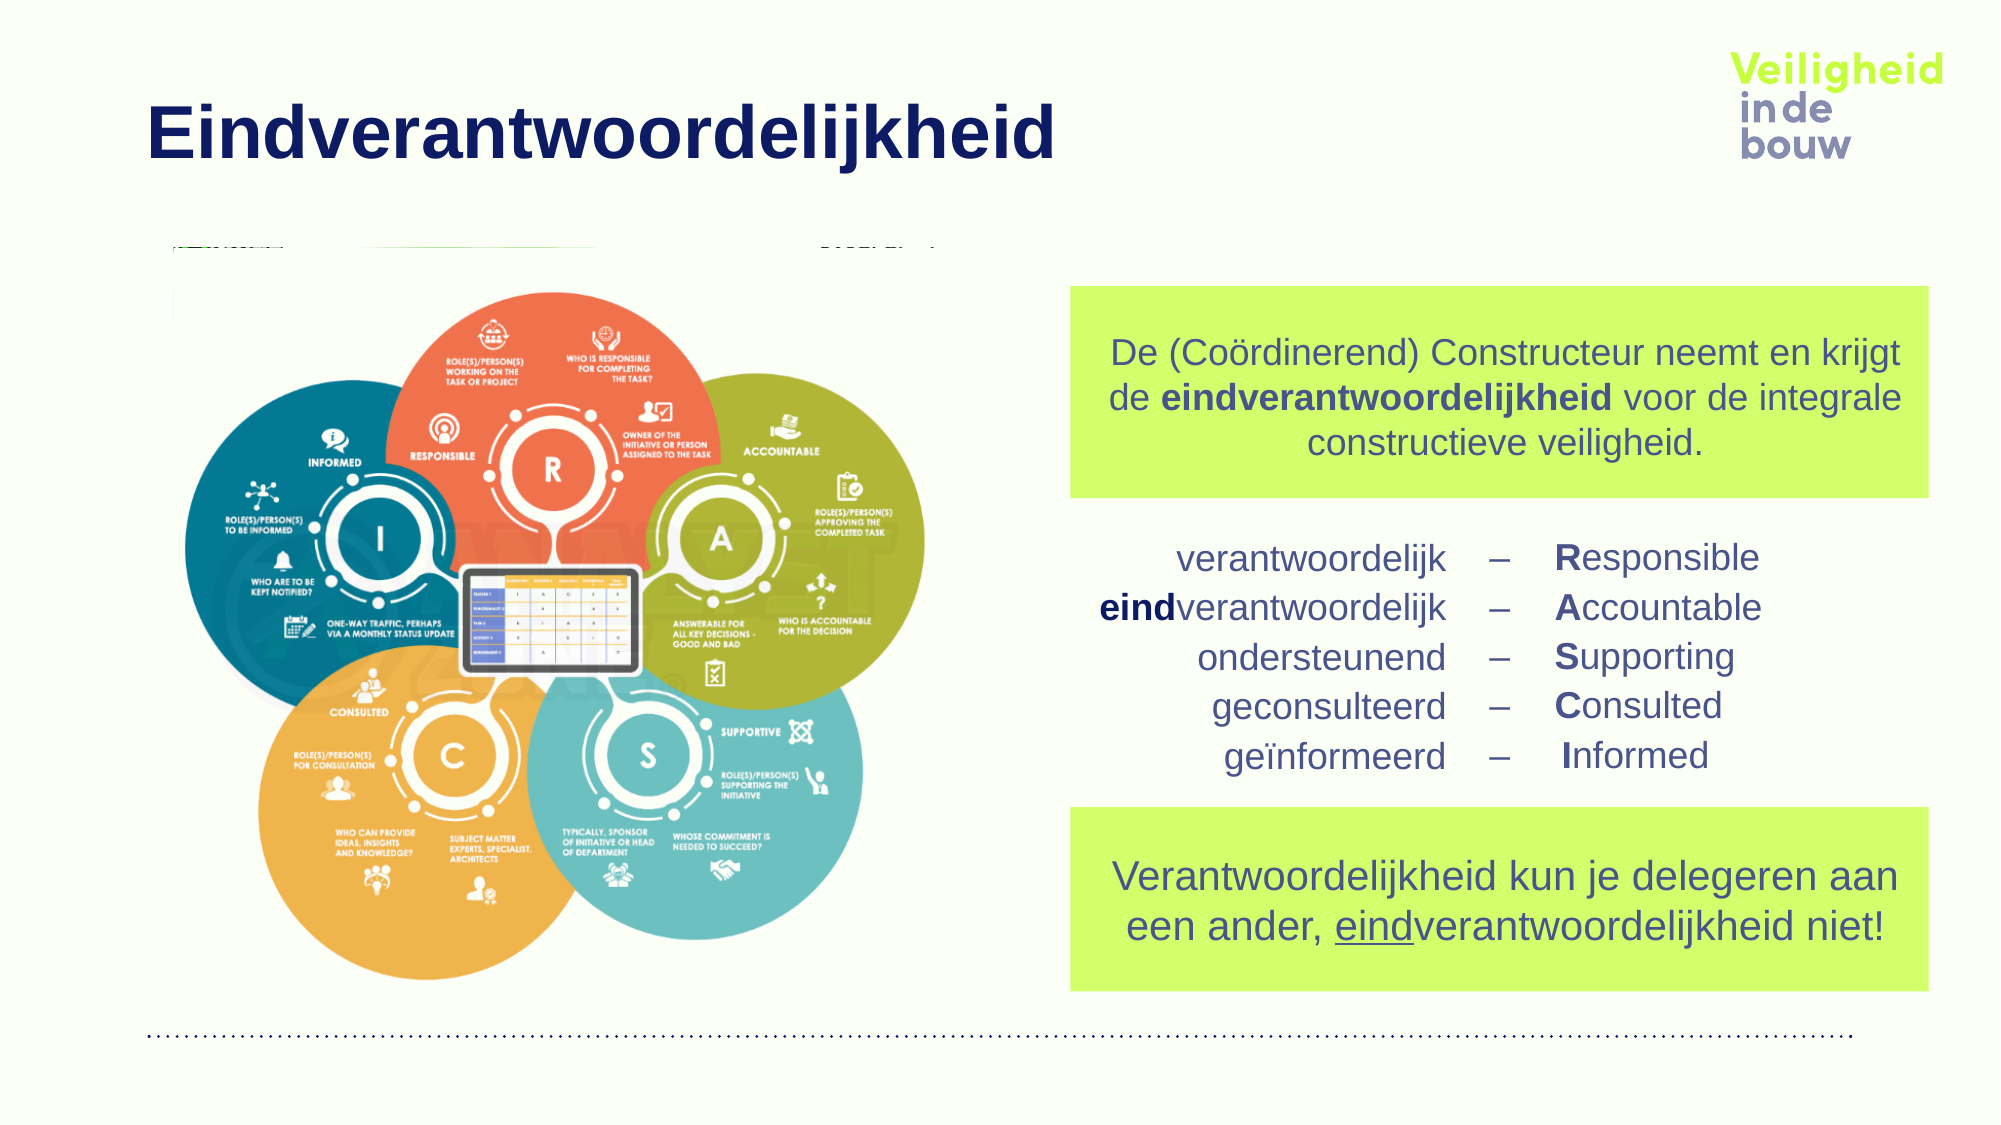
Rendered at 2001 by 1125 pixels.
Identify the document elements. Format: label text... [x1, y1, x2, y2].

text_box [173, 247, 941, 992]
text_box Verantwoordelijkheid kun je delegeren aan een ander, eindverantwoordelijkheid niet! [1070, 807, 1929, 992]
text_box Responsible Accountable Supporting Consulted Informed [1554, 528, 1775, 795]
list – – – – – [1467, 528, 1532, 795]
text_box De (Coördinerend) Constructeur neemt en krijgt de eindverantwoordelijkheid voor de integrale constructieve veiligheid. [1070, 286, 1929, 499]
text_box verantwoordelijk eindverantwoordelijk ondersteunend geconsulteerd geïnformeerd [1070, 529, 1447, 796]
title Eindverantwoordelijkheid [146, 88, 1706, 207]
